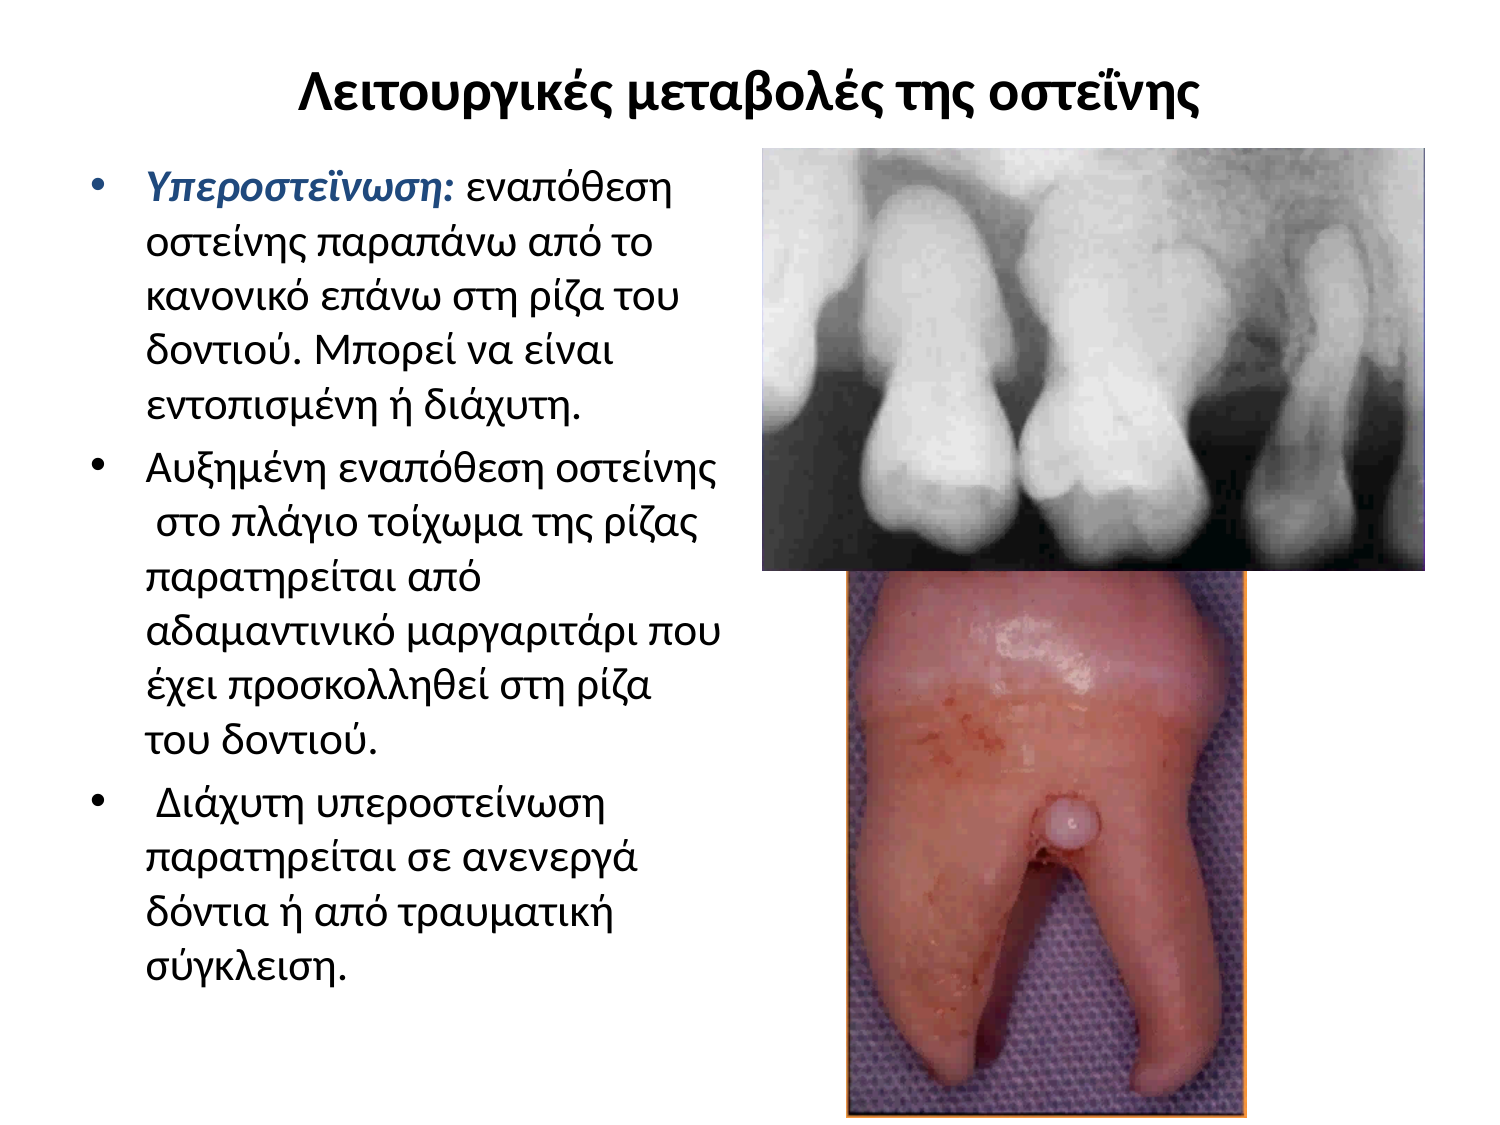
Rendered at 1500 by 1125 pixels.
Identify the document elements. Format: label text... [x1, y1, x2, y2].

title Λειτουργικές μεταβολές της οστεΐνης [75, 45, 1425, 161]
picture [845, 572, 1247, 1118]
list Υπεροστεϊνωση: εναπόθεση οστείνης παραπάνω από το κανονικό επάνω στη ρίζα του δοντιού. Μπορεί να είναι εντοπισμένη ή διάχυτη. Αυξημένη εναπόθεση οστείνης στο πλάγιο τοίχωμα της ρίζας παρατηρείται από αδαμαντινικό μαργαριτάρι που έχει προσκολληθεί στη ρίζα του δοντιού. Διάχυτη υπεροστείνωση παρατηρείται σε ανενεργά δόντια ή από τραυματική σύγκλειση. [75, 149, 738, 1005]
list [762, 148, 1426, 572]
